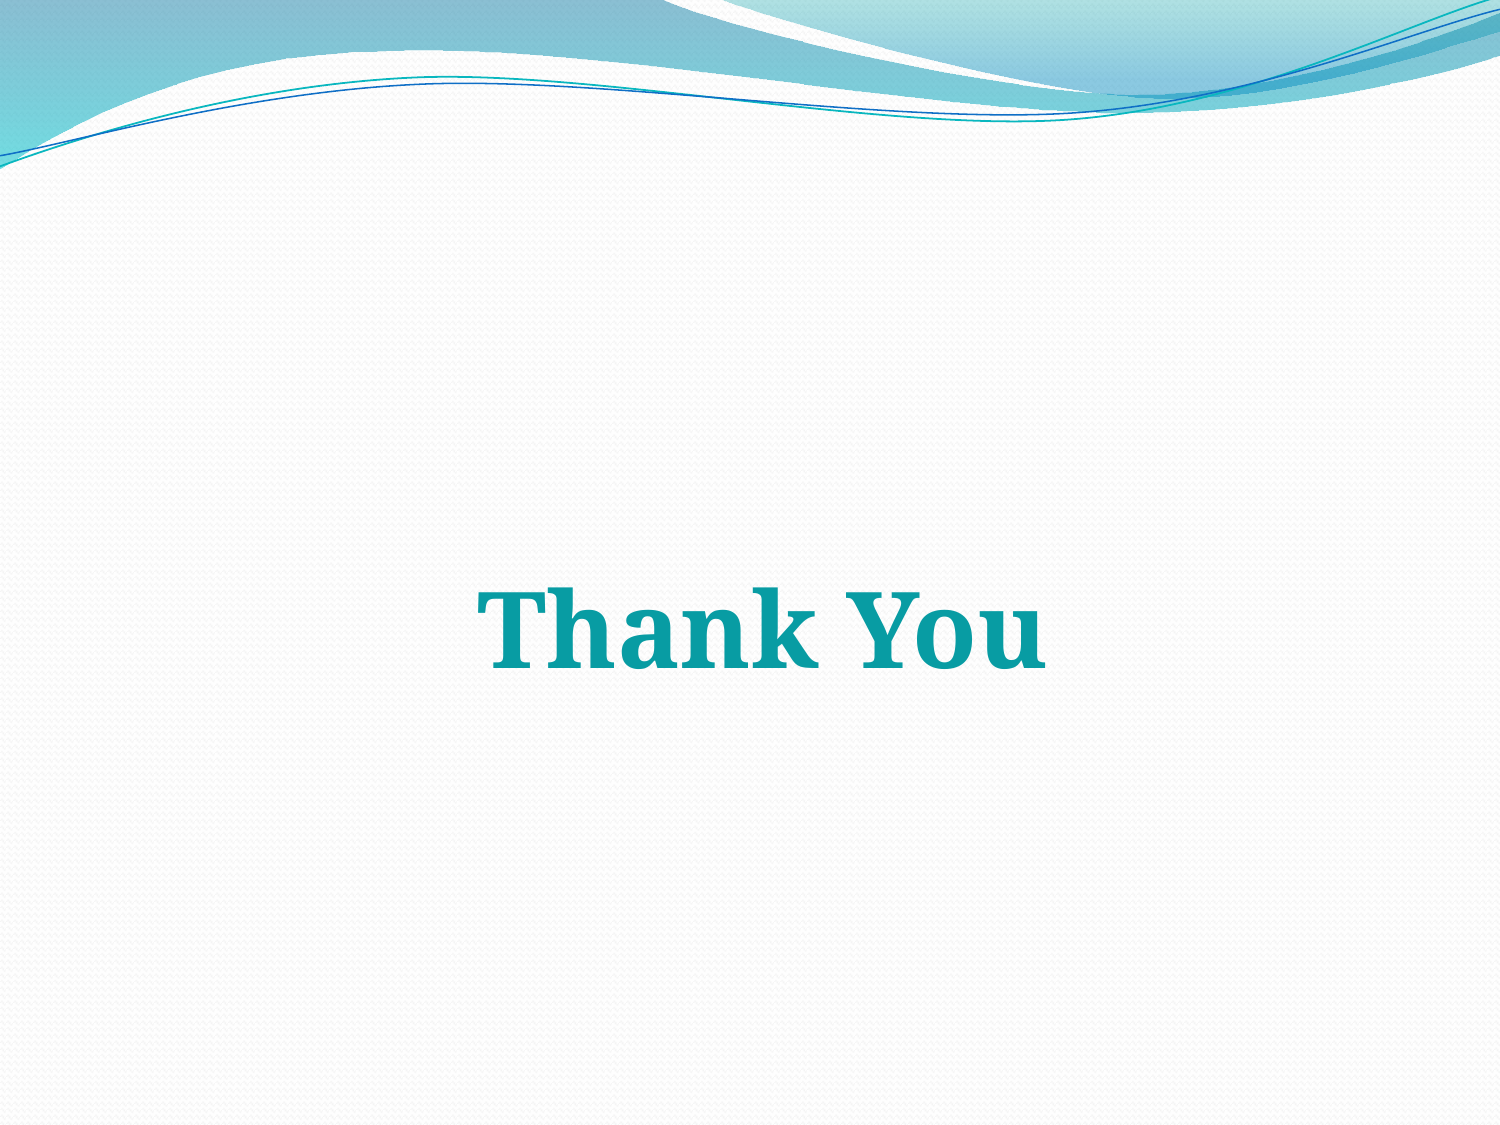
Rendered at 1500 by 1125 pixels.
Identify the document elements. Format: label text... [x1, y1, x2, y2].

list Thank You [150, 362, 1375, 700]
